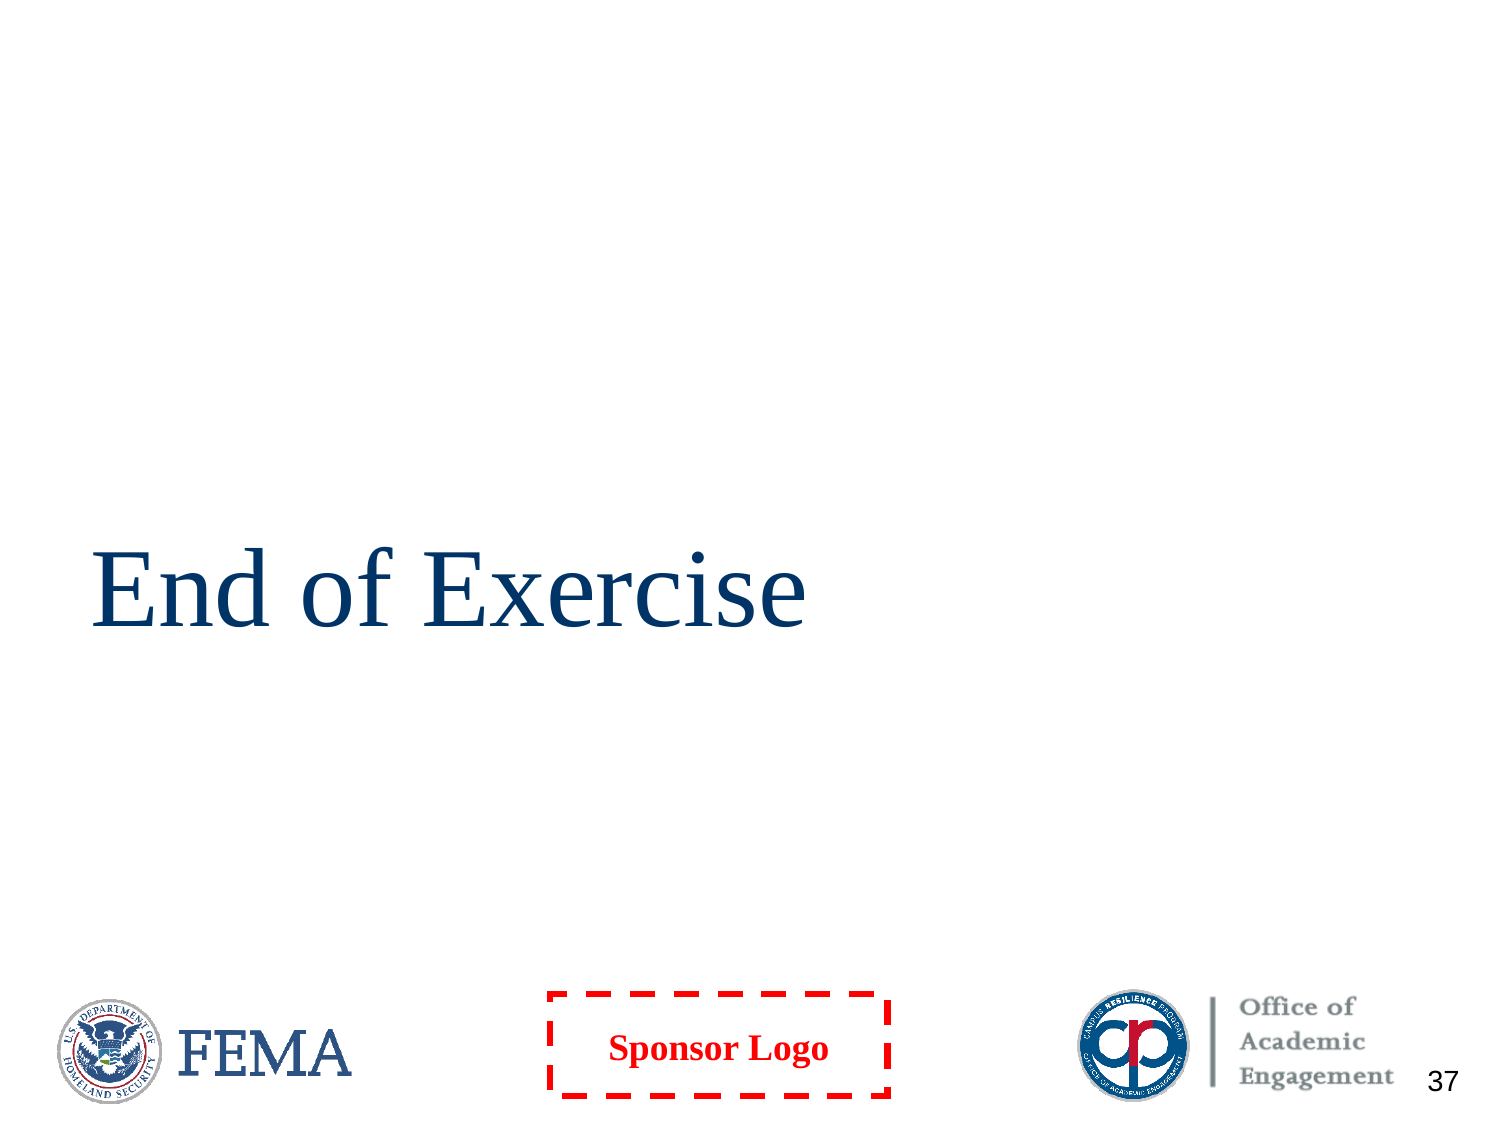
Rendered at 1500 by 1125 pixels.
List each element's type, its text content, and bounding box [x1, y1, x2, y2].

picture [55, 998, 352, 1104]
slide_number 37 [1412, 1054, 1488, 1098]
picture [1074, 976, 1407, 1114]
title End of Exercise [75, 468, 1425, 657]
